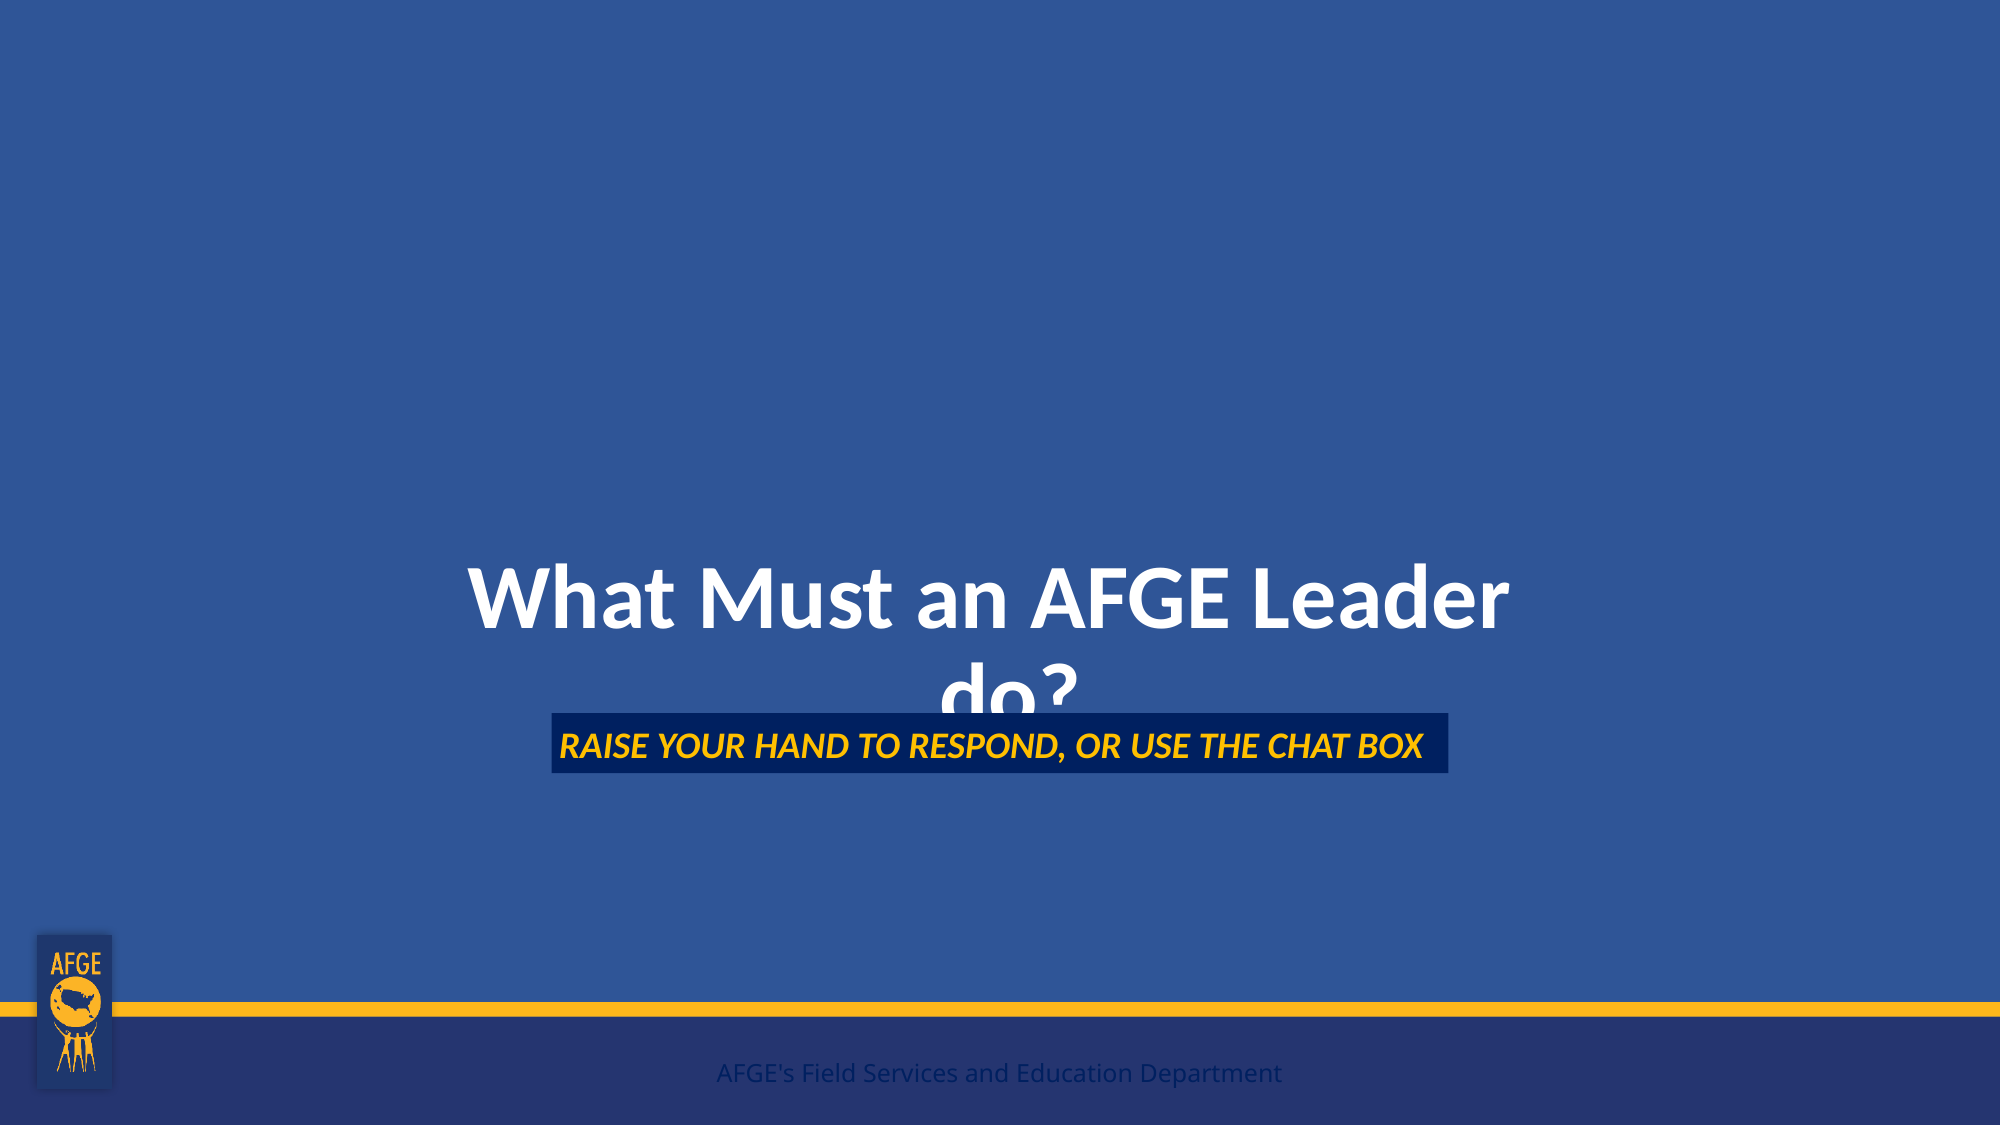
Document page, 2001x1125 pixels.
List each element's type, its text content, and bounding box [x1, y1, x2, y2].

text_box RAISE YOUR HAND TO RESPOND, OR USE THE CHAT BOX [551, 713, 1449, 774]
title What Must an AFGE Leader do? [447, 461, 1552, 807]
text_box AFGE's Field Services and Education Department [662, 1050, 1338, 1095]
picture [37, 935, 112, 1089]
